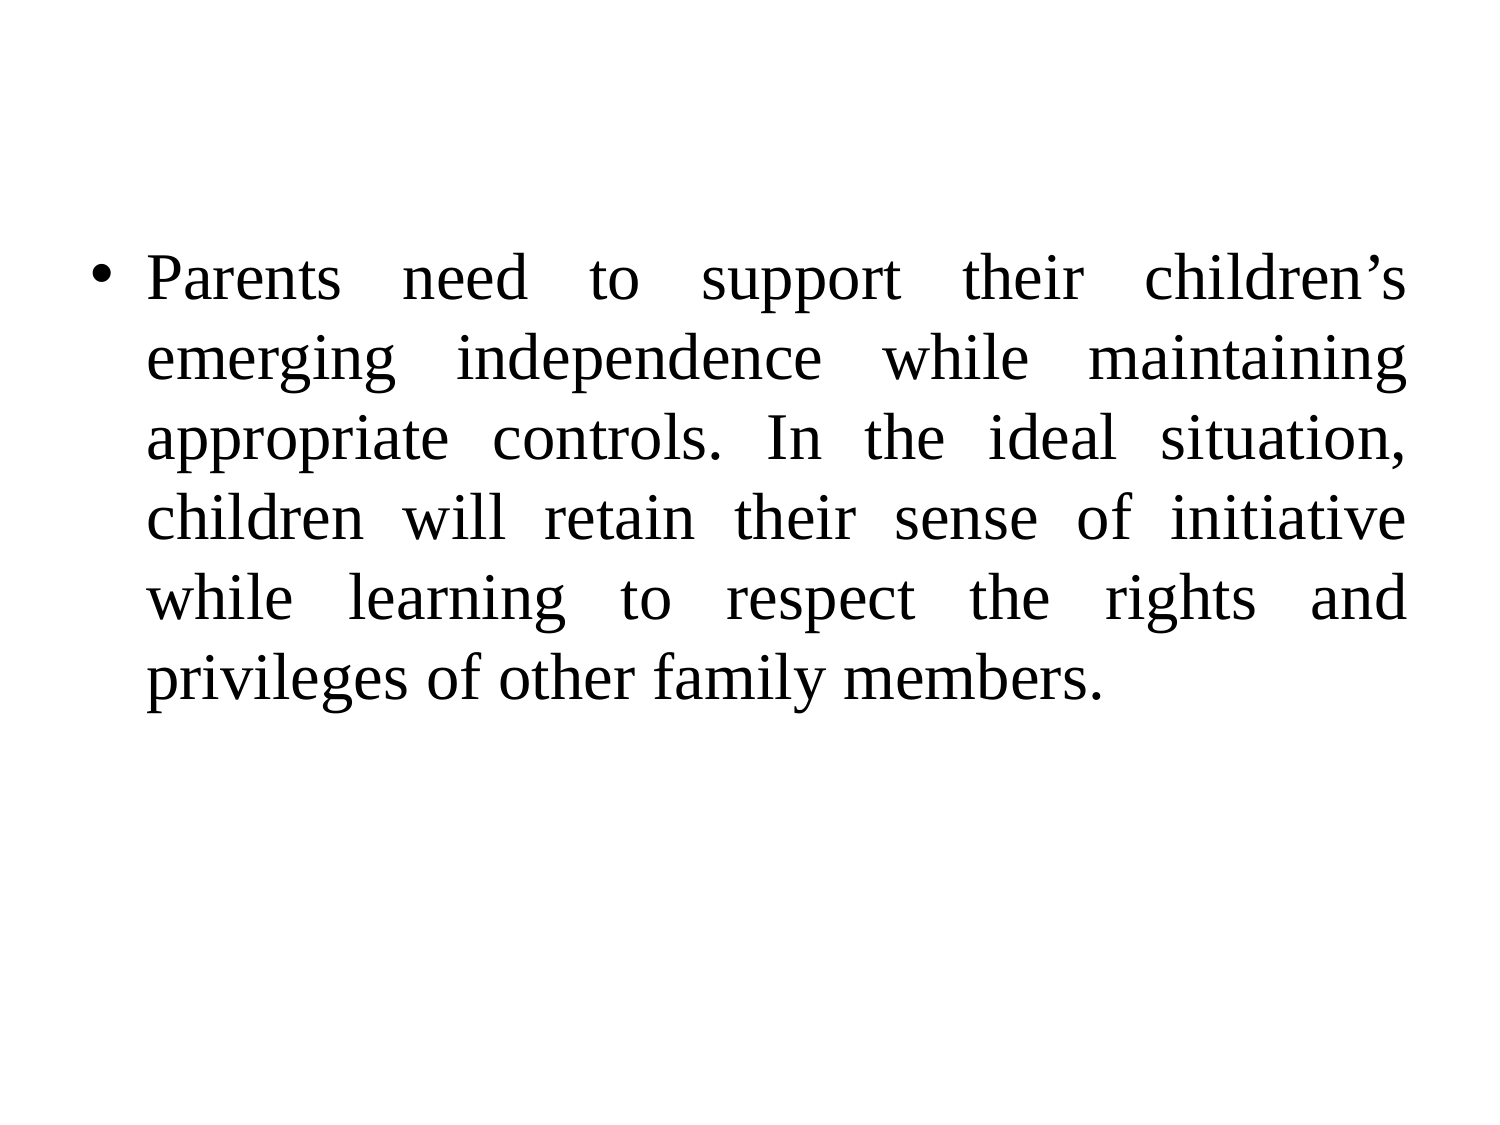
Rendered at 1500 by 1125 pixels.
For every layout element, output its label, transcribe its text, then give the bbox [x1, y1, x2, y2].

list Parents need to support their children’s emerging independence while maintaining appropriate controls. In the ideal situation, children will retain their sense of initiative while learning to respect the rights and privileges of other family members. [75, 224, 1425, 1059]
